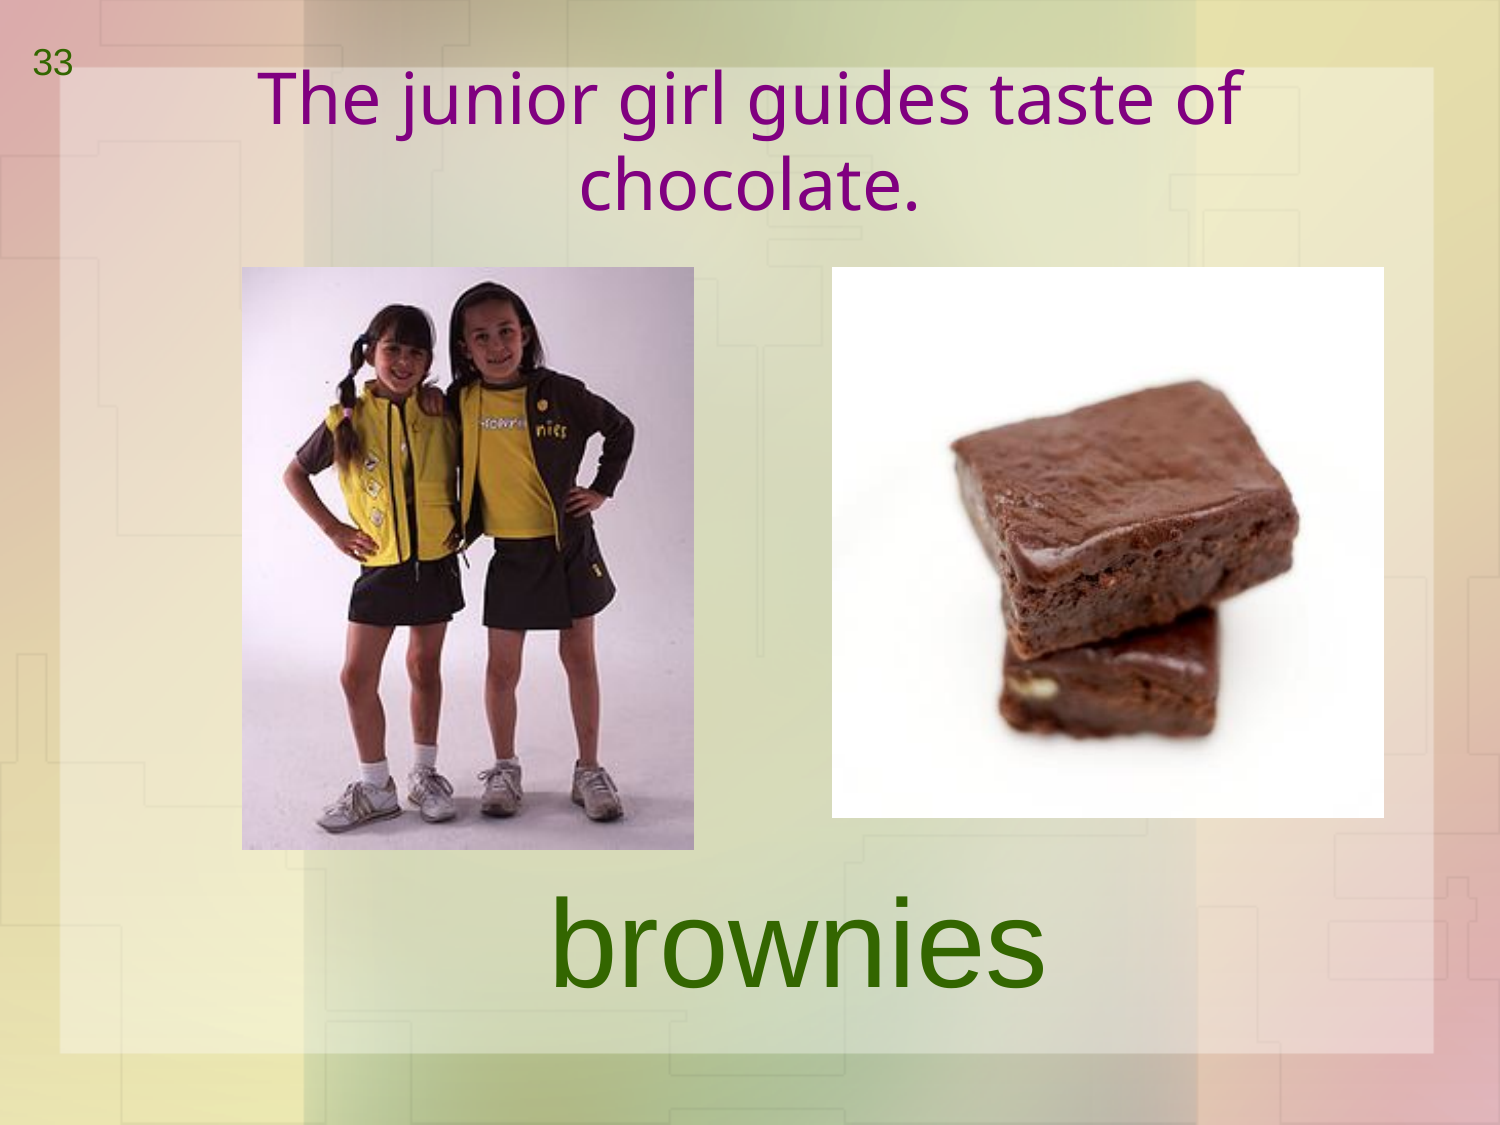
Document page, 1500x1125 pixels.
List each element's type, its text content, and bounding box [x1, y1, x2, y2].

text_box brownies [515, 855, 1081, 1021]
picture [0, 0, 1500, 1125]
text_box 33 [17, 30, 113, 91]
title The junior girl guides taste of chocolate. [74, 44, 1426, 233]
